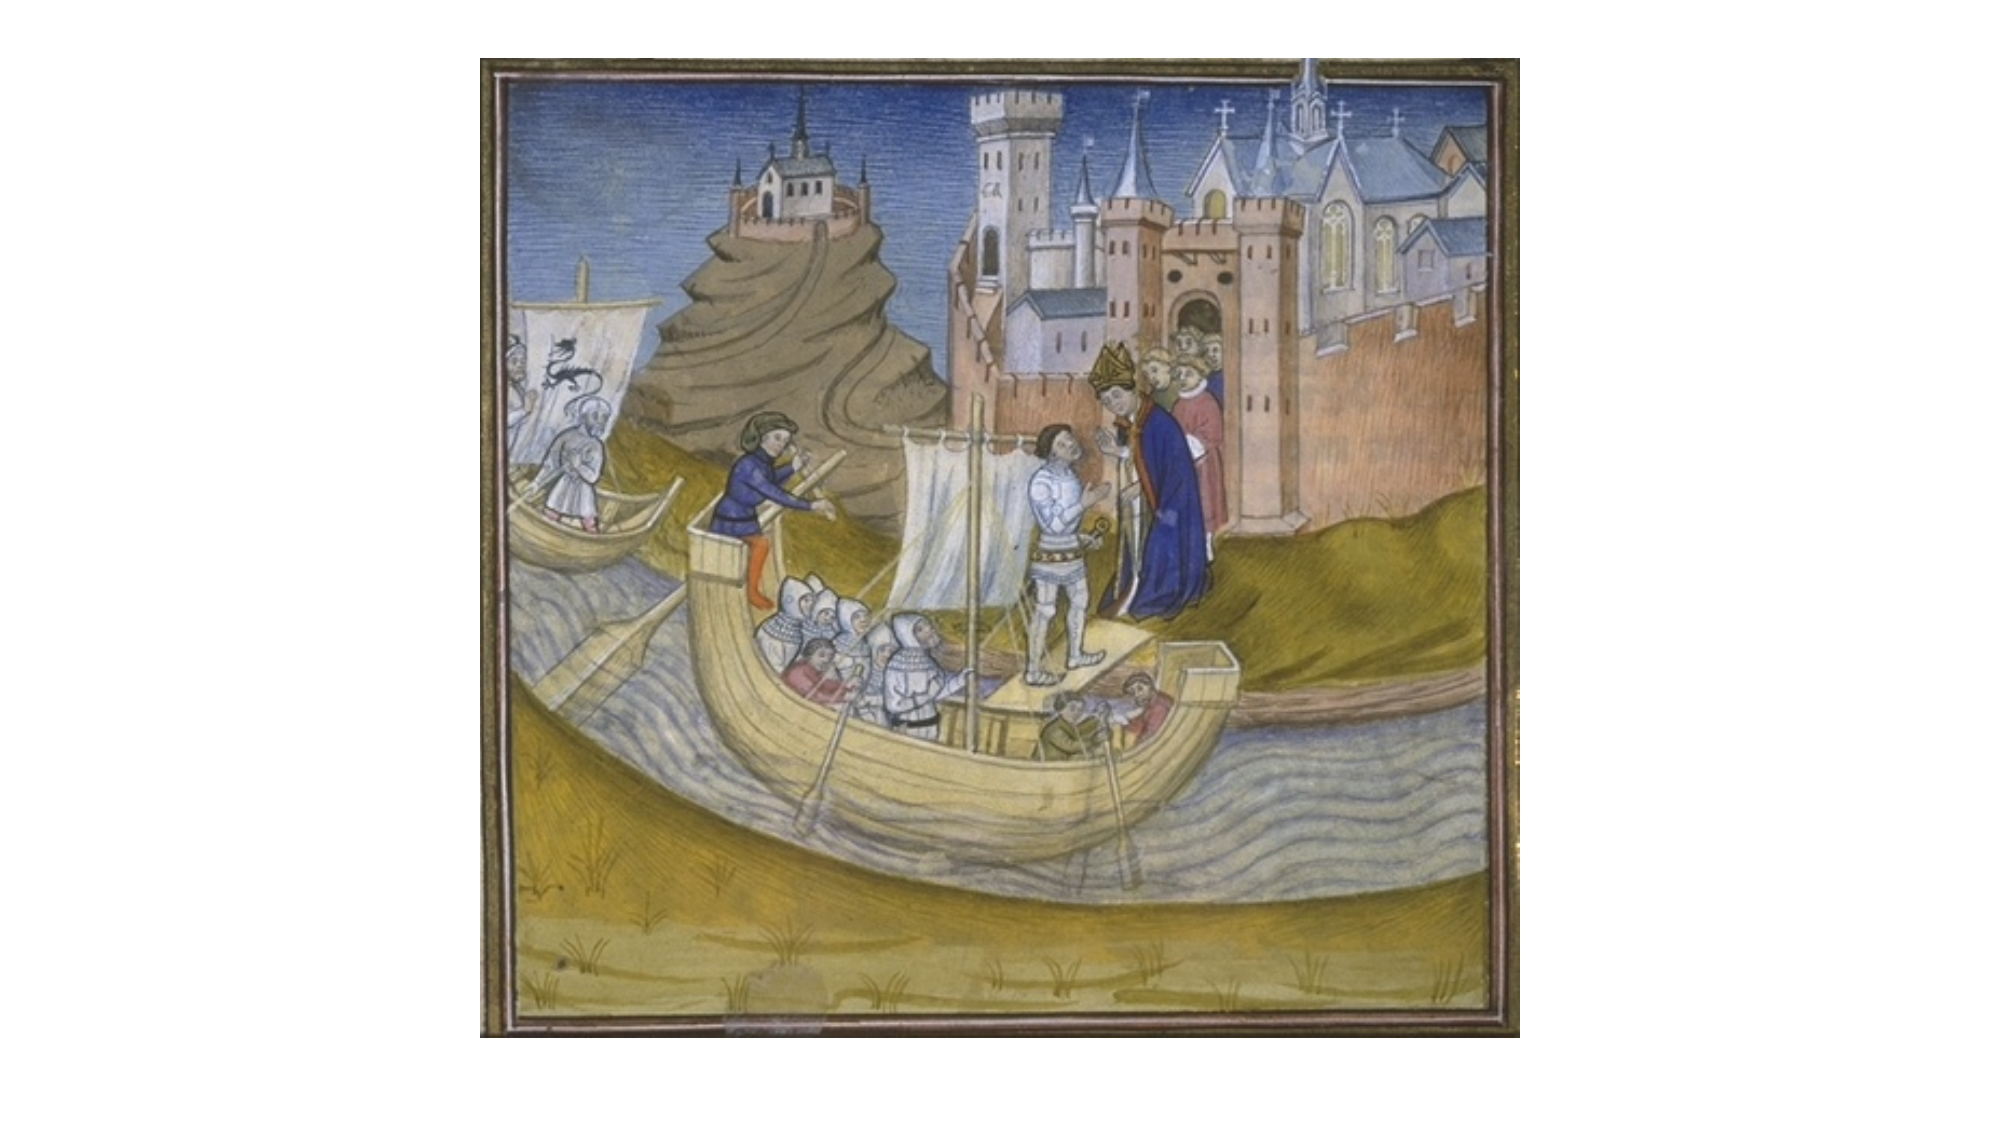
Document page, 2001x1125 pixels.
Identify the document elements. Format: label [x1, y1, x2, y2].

picture [480, 58, 1520, 1038]
